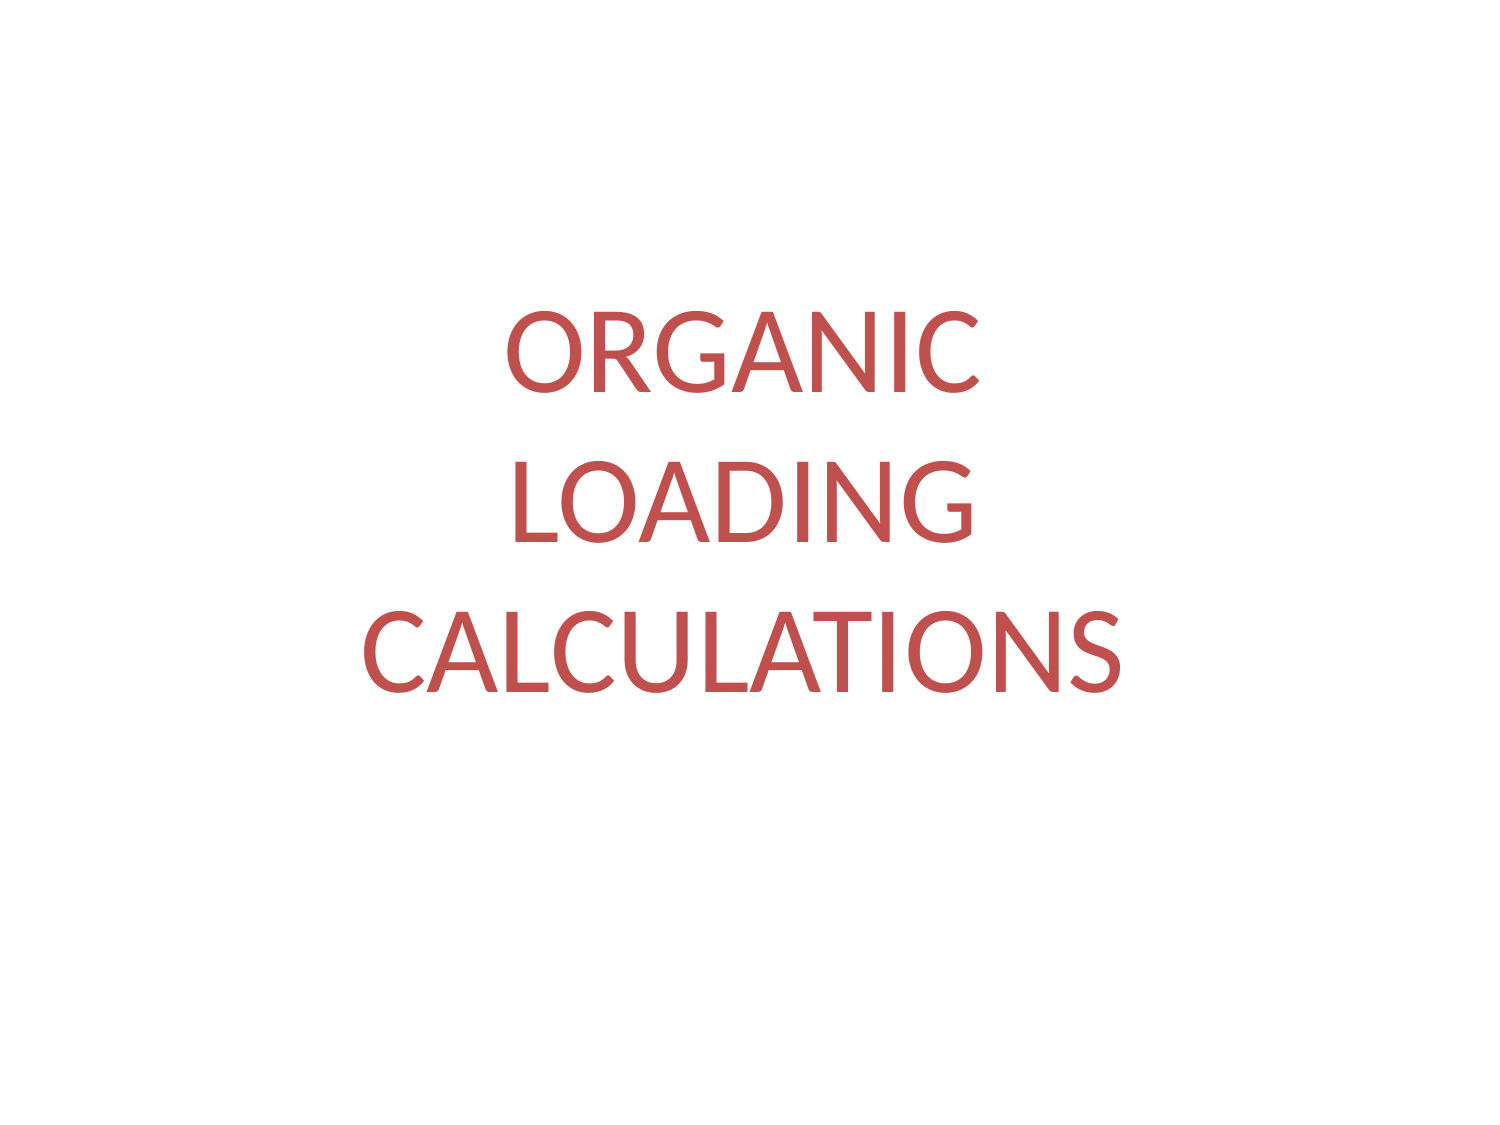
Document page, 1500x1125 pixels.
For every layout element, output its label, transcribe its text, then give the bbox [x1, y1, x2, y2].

text_box ORGANIC LOADING CALCULATIONS [345, 259, 1141, 725]
